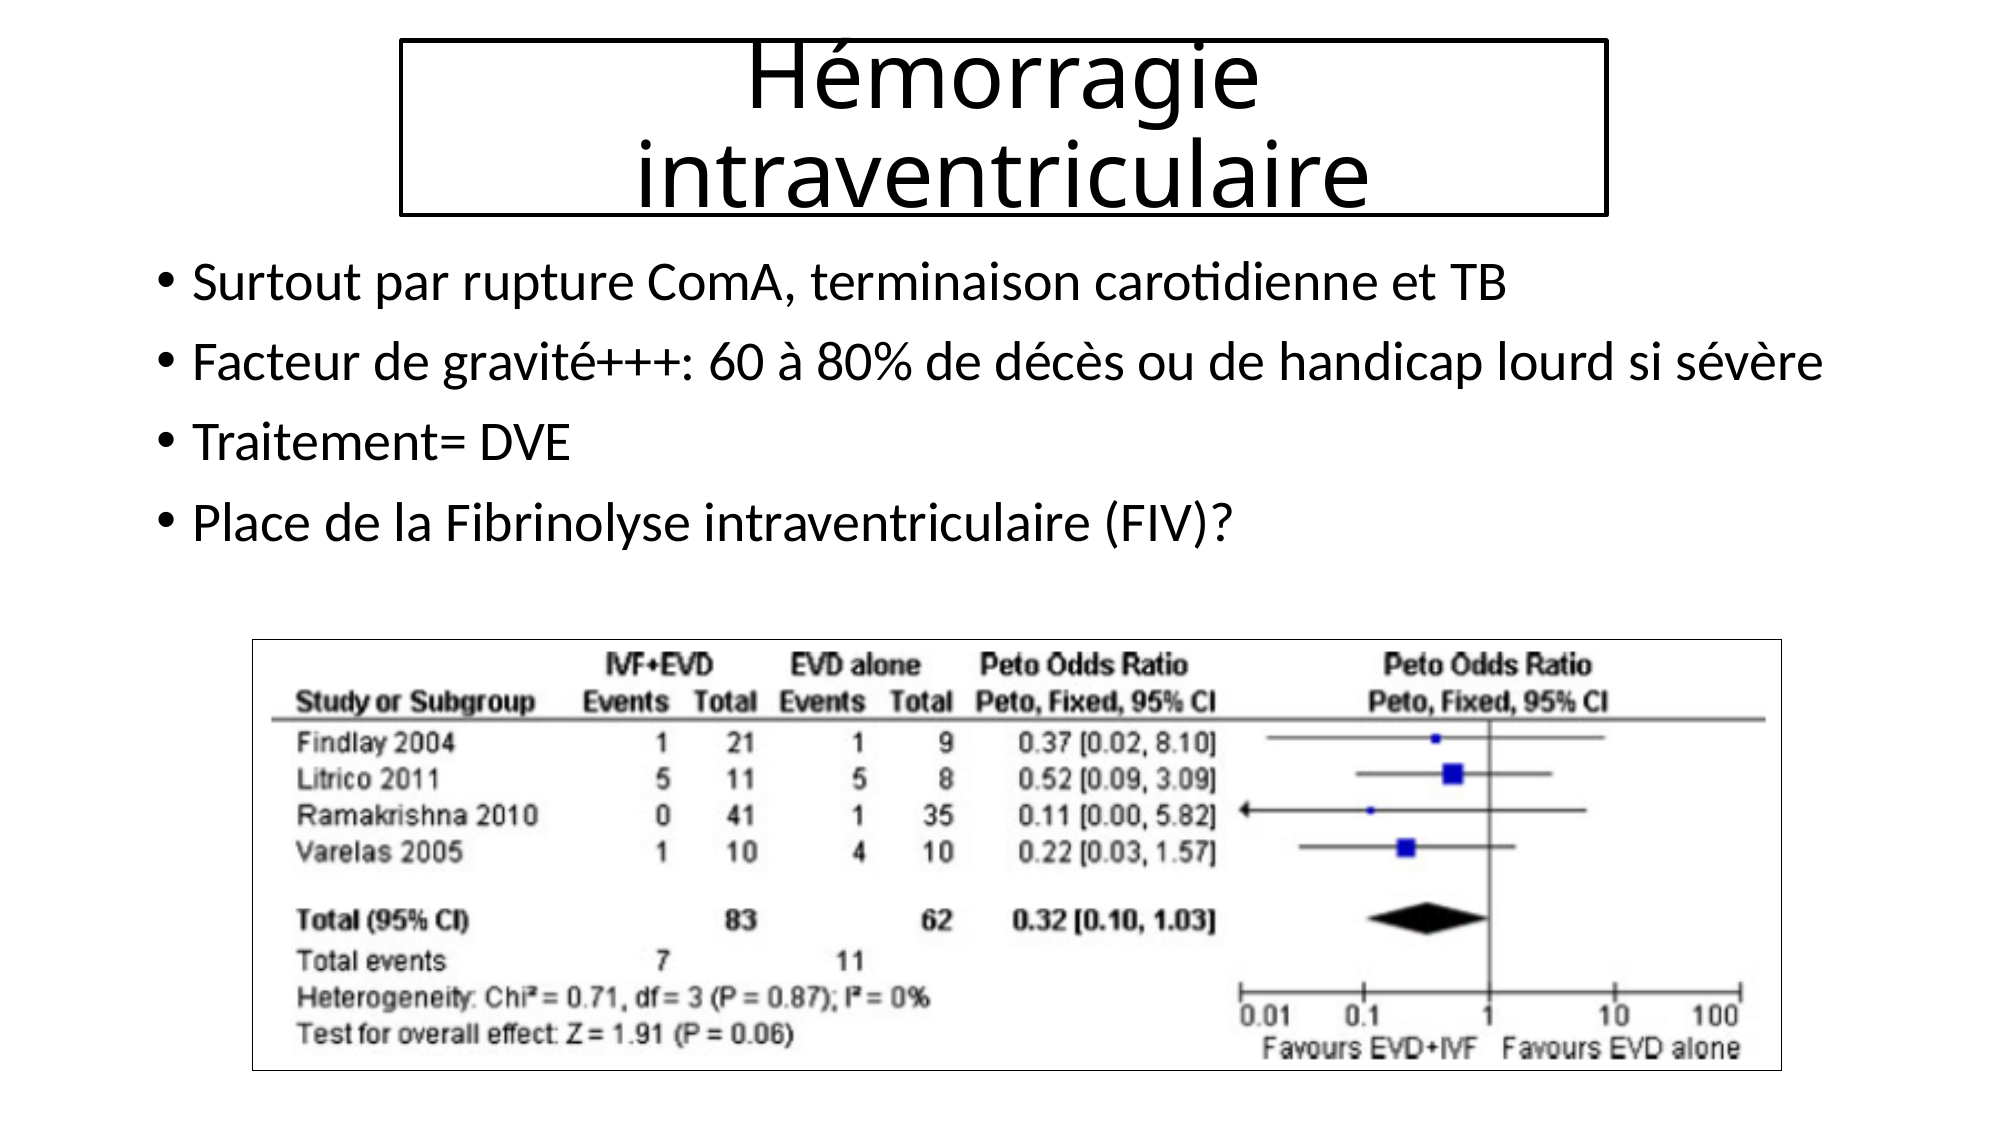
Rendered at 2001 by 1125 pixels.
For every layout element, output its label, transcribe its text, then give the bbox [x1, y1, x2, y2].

picture [251, 639, 1782, 1071]
list Surtout par rupture ComA, terminaison carotidienne et TB Facteur de gravité+++: 60 à 80% de décès ou de handicap lourd si sévère Traitement= DVE Place de la Fibrinolyse intraventriculaire (FIV)? [141, 244, 1867, 611]
title Hémorragie intraventriculaire [401, 40, 1607, 216]
